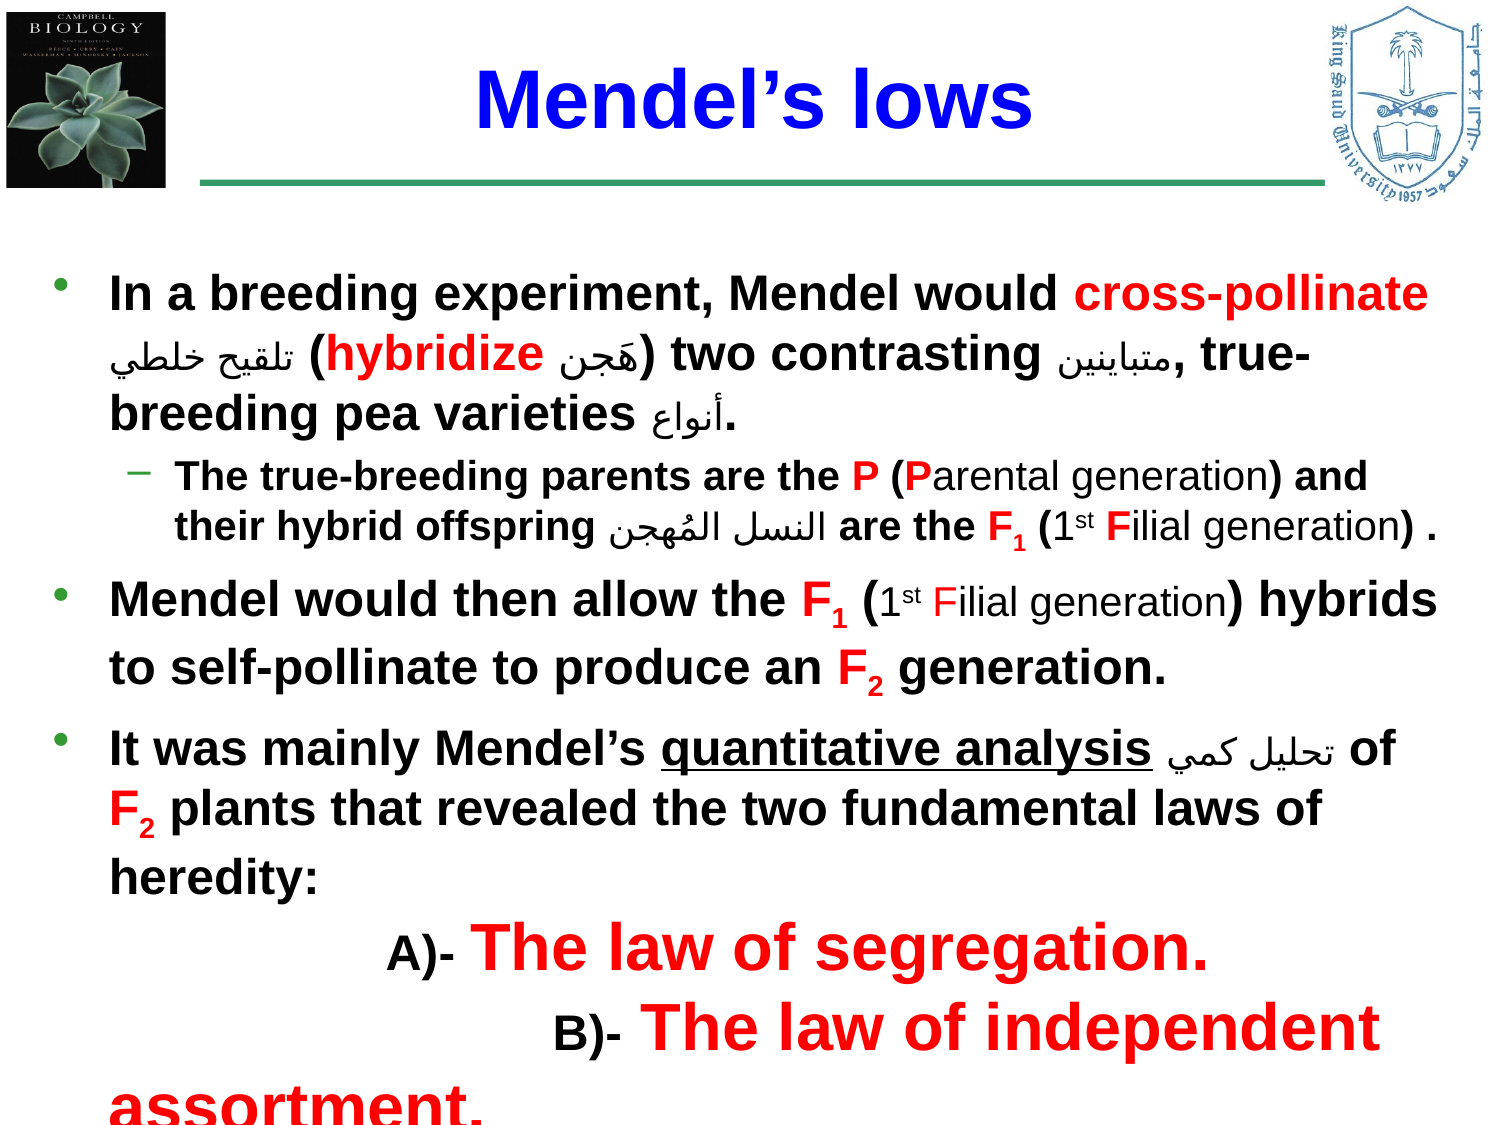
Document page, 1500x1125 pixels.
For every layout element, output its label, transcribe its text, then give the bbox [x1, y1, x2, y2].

list In a breeding experiment, Mendel would cross-pollinate تلقيح خلطي (hybridize هَجن) two contrasting متباينين, true-breeding pea varieties أنواع. The true-breeding parents are the P (Parental generation) and their hybrid offspring النسل المُهجن are the F1 (1st Filial generation) . Mendel would then allow the F1 (1st Filial generation) hybrids to self-pollinate to produce an F2 generation. It was mainly Mendel’s quantitative analysis تحليل كمي of F2 plants that revealed the two fundamental laws of heredity: A)- The law of segregation. B)- The law of independent assortment. [37, 253, 1463, 1125]
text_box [5, 0, 1488, 209]
